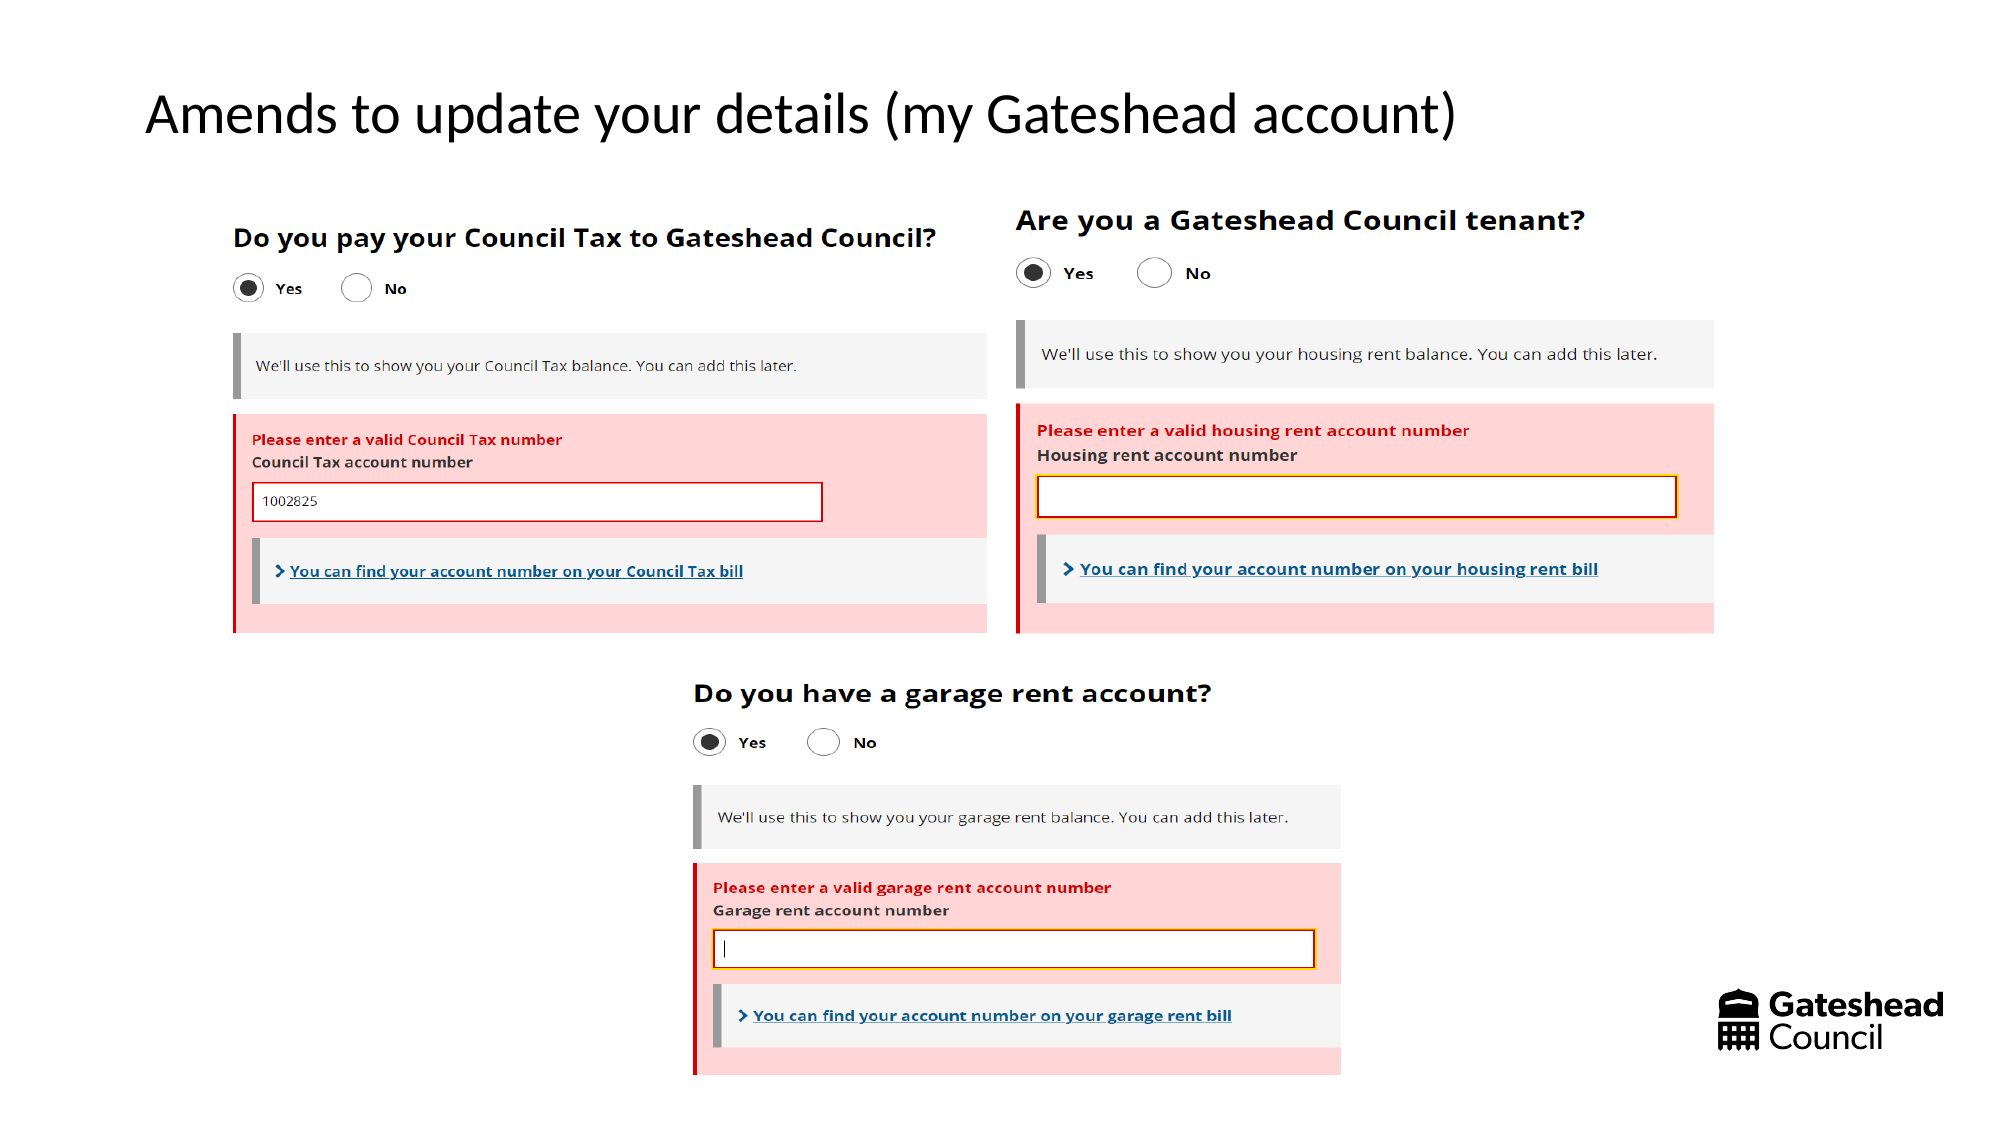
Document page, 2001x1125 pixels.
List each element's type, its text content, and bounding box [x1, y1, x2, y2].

picture [210, 208, 987, 638]
picture [1718, 988, 1943, 1051]
picture [999, 200, 1714, 639]
list Amends to update your details (my Gateshead account) [130, 76, 1533, 235]
picture [660, 664, 1341, 1092]
